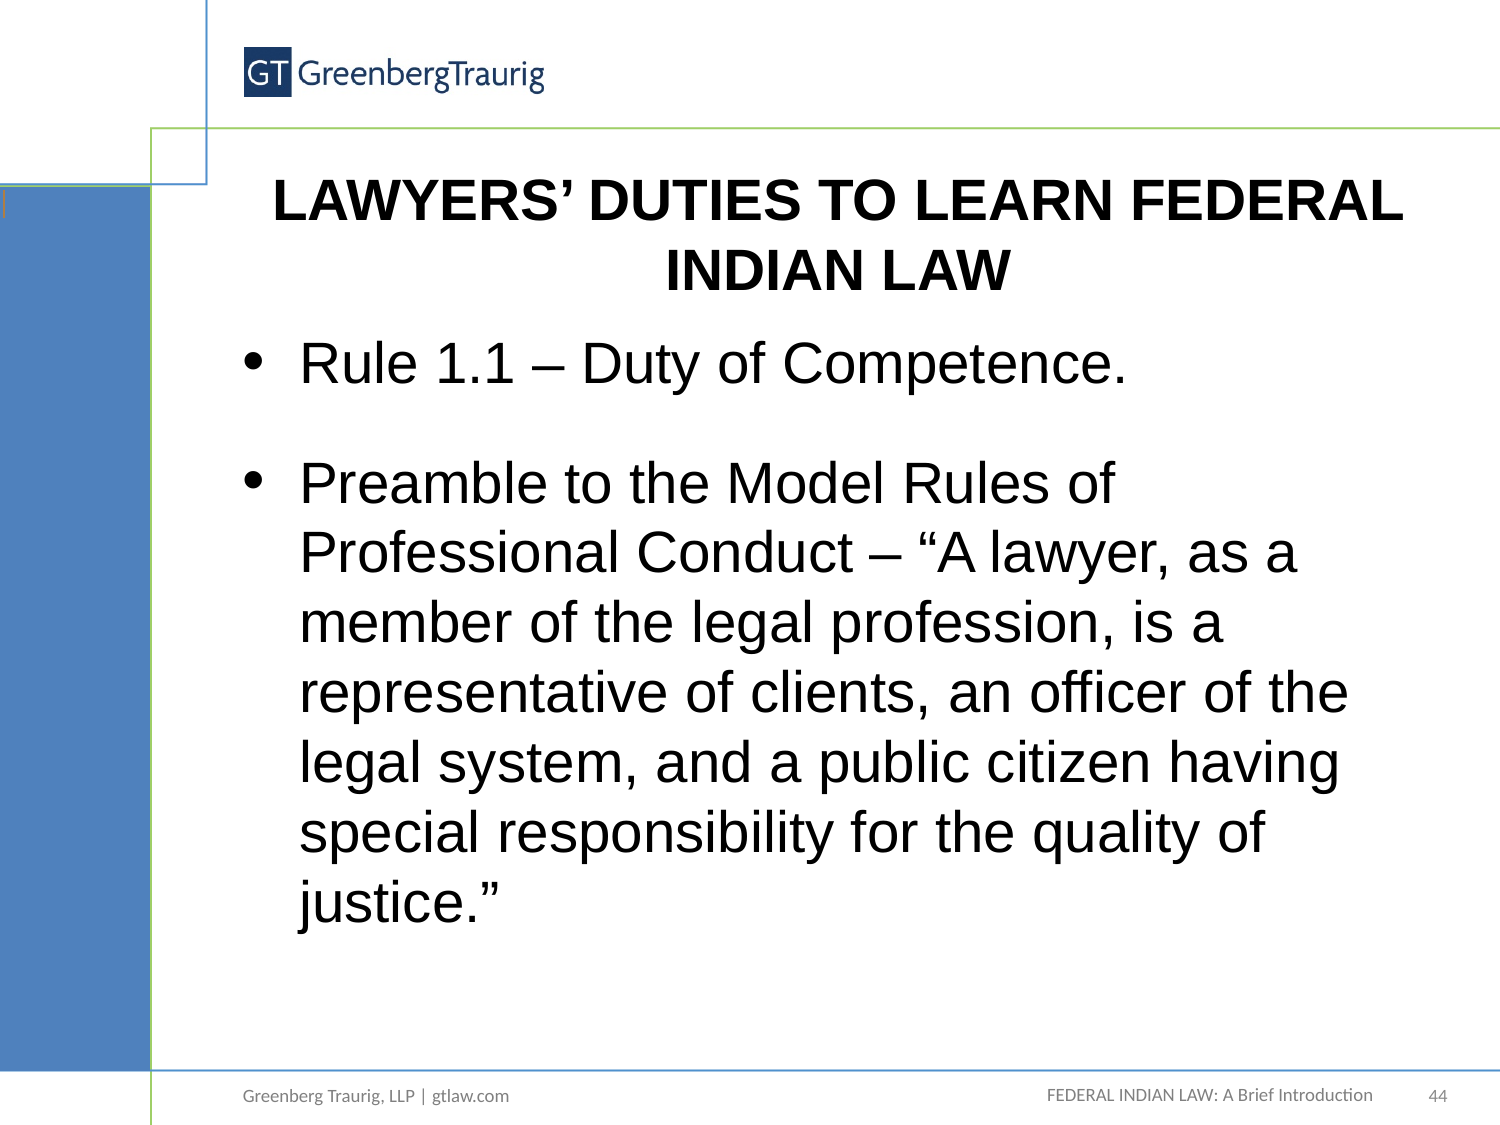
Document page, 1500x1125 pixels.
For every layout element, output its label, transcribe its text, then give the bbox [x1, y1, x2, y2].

slide_number 44 [1387, 1065, 1463, 1125]
list Rule 1.1 – Duty of Competence. Preamble to the Model Rules of Professional Conduct – “A lawyer, as a member of the legal profession, is a representative of clients, an officer of the legal system, and a public citizen having special responsibility for the quality of justice.” [242, 324, 1425, 1013]
picture [0, 0, 1500, 1125]
title LAWYERS’ DUTIES TO LEARN FEDERAL INDIAN LAW [242, 162, 1406, 313]
